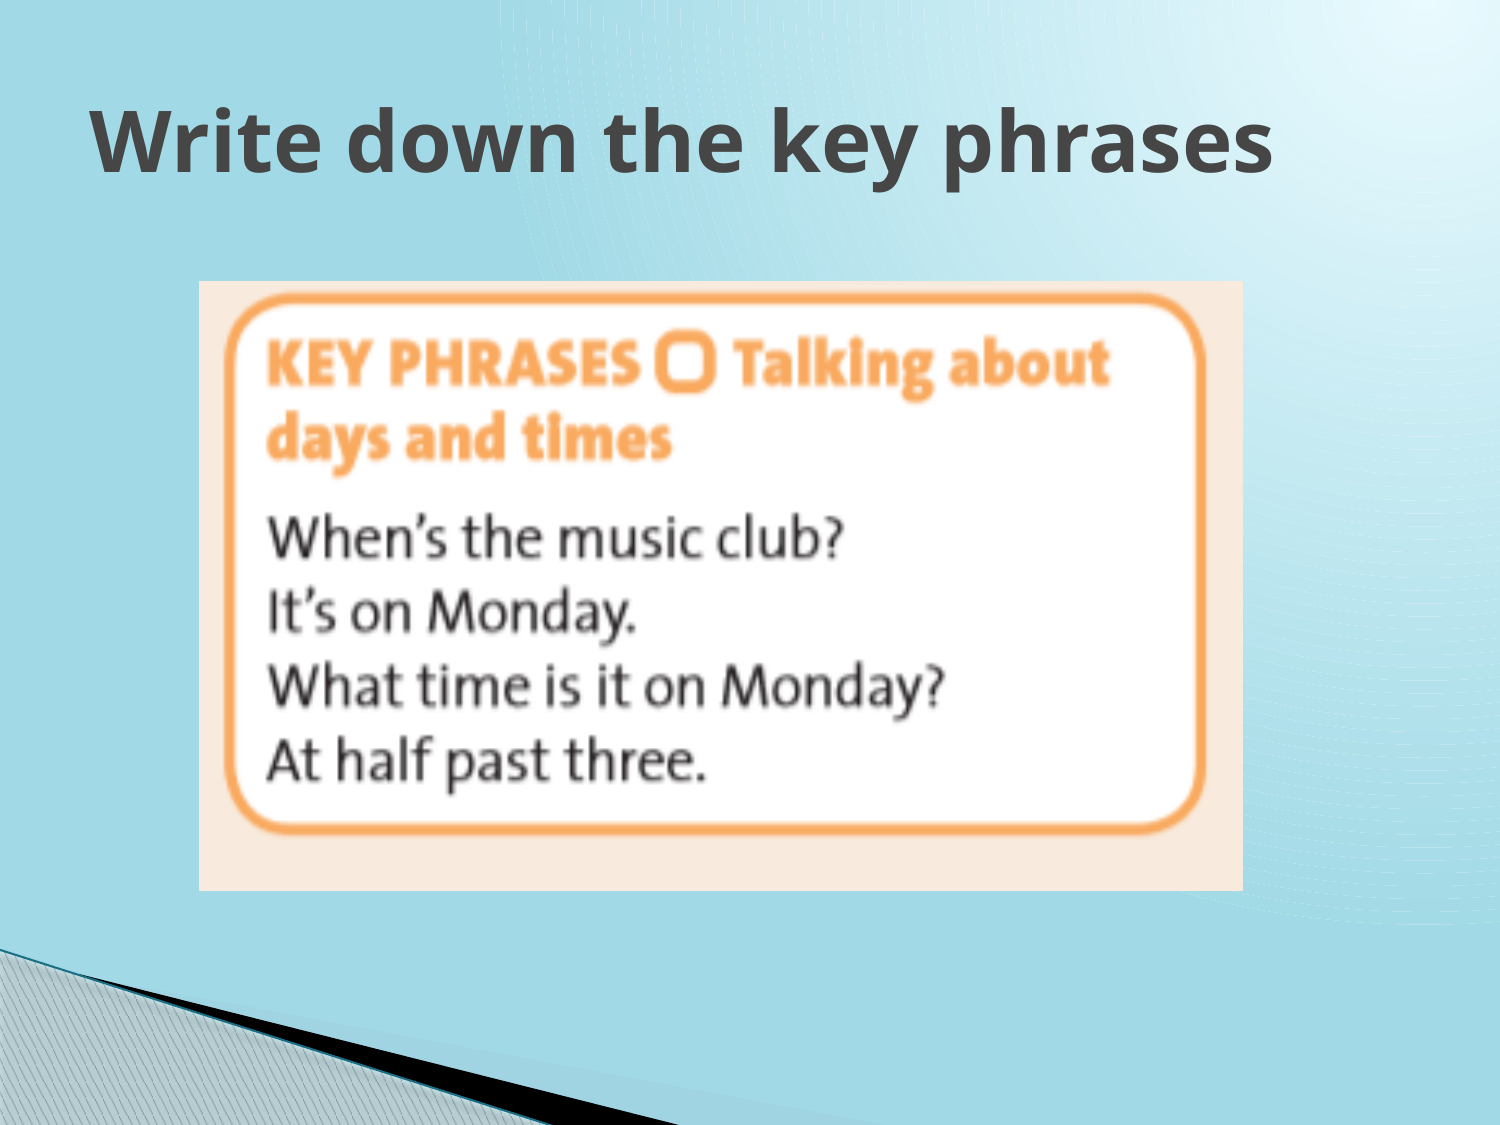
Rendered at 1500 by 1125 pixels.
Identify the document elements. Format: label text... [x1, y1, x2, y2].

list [198, 280, 1243, 891]
title Write down the key phrases [75, 45, 1425, 233]
